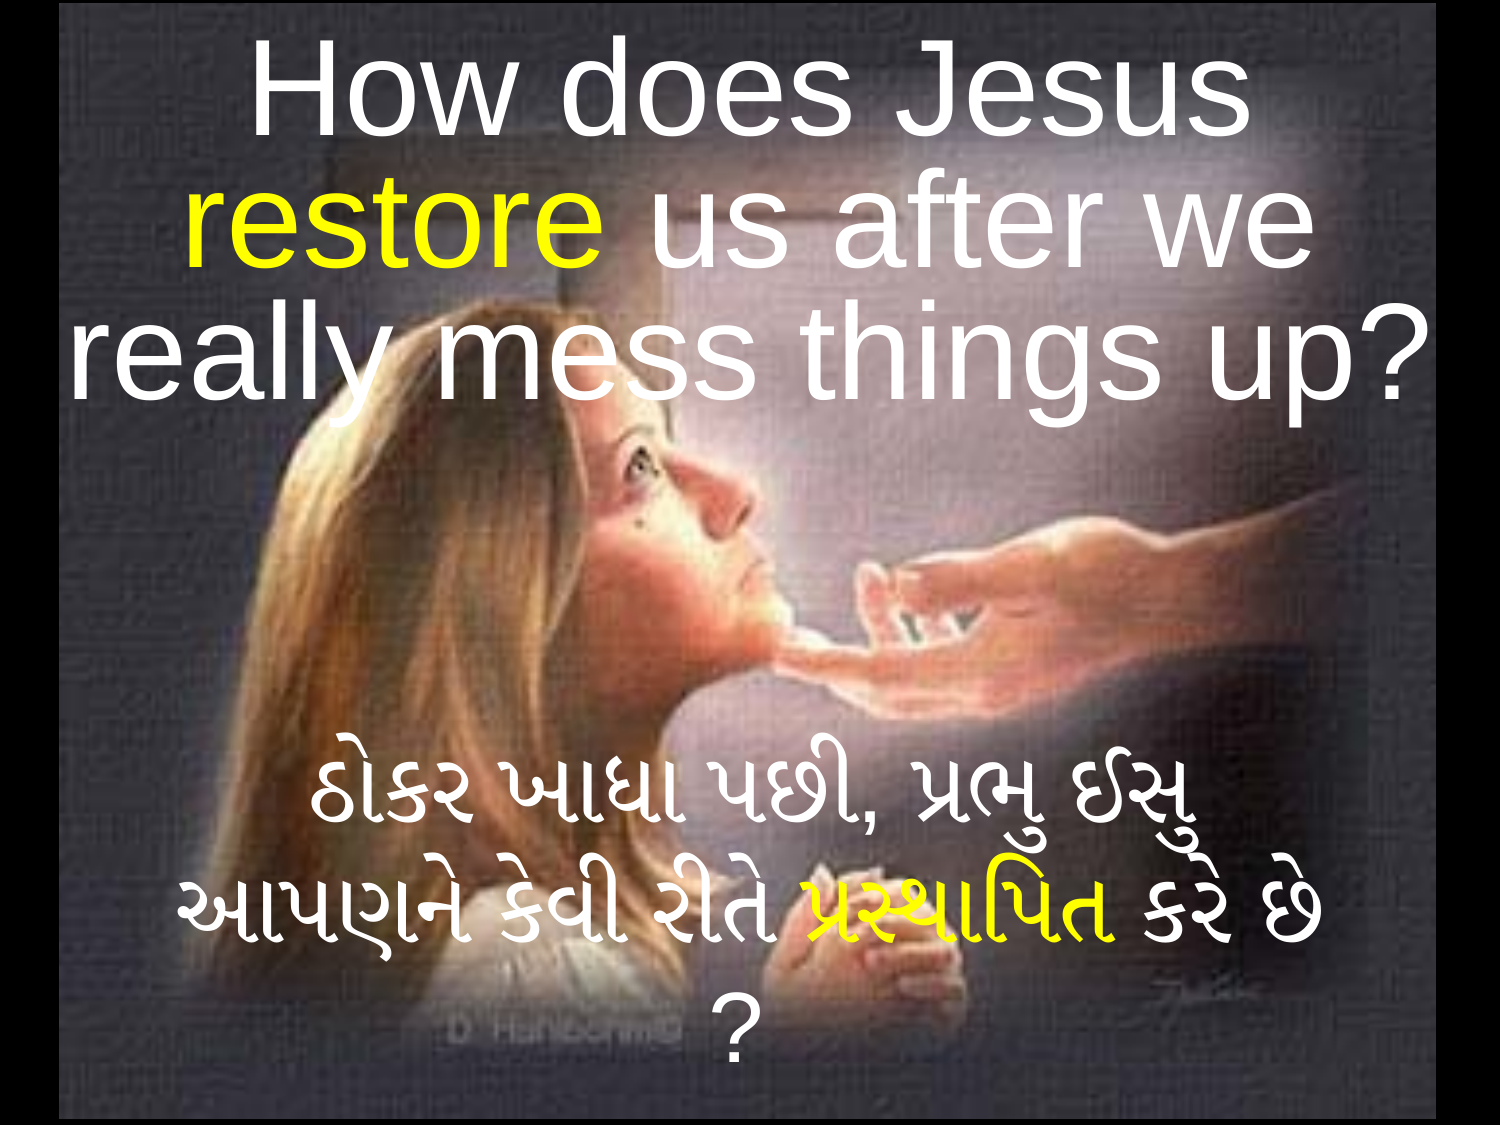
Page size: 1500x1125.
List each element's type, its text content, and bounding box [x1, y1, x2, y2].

title How does Jesus restore us after we really mess things up? [0, 0, 1500, 457]
picture [58, 3, 1436, 1119]
